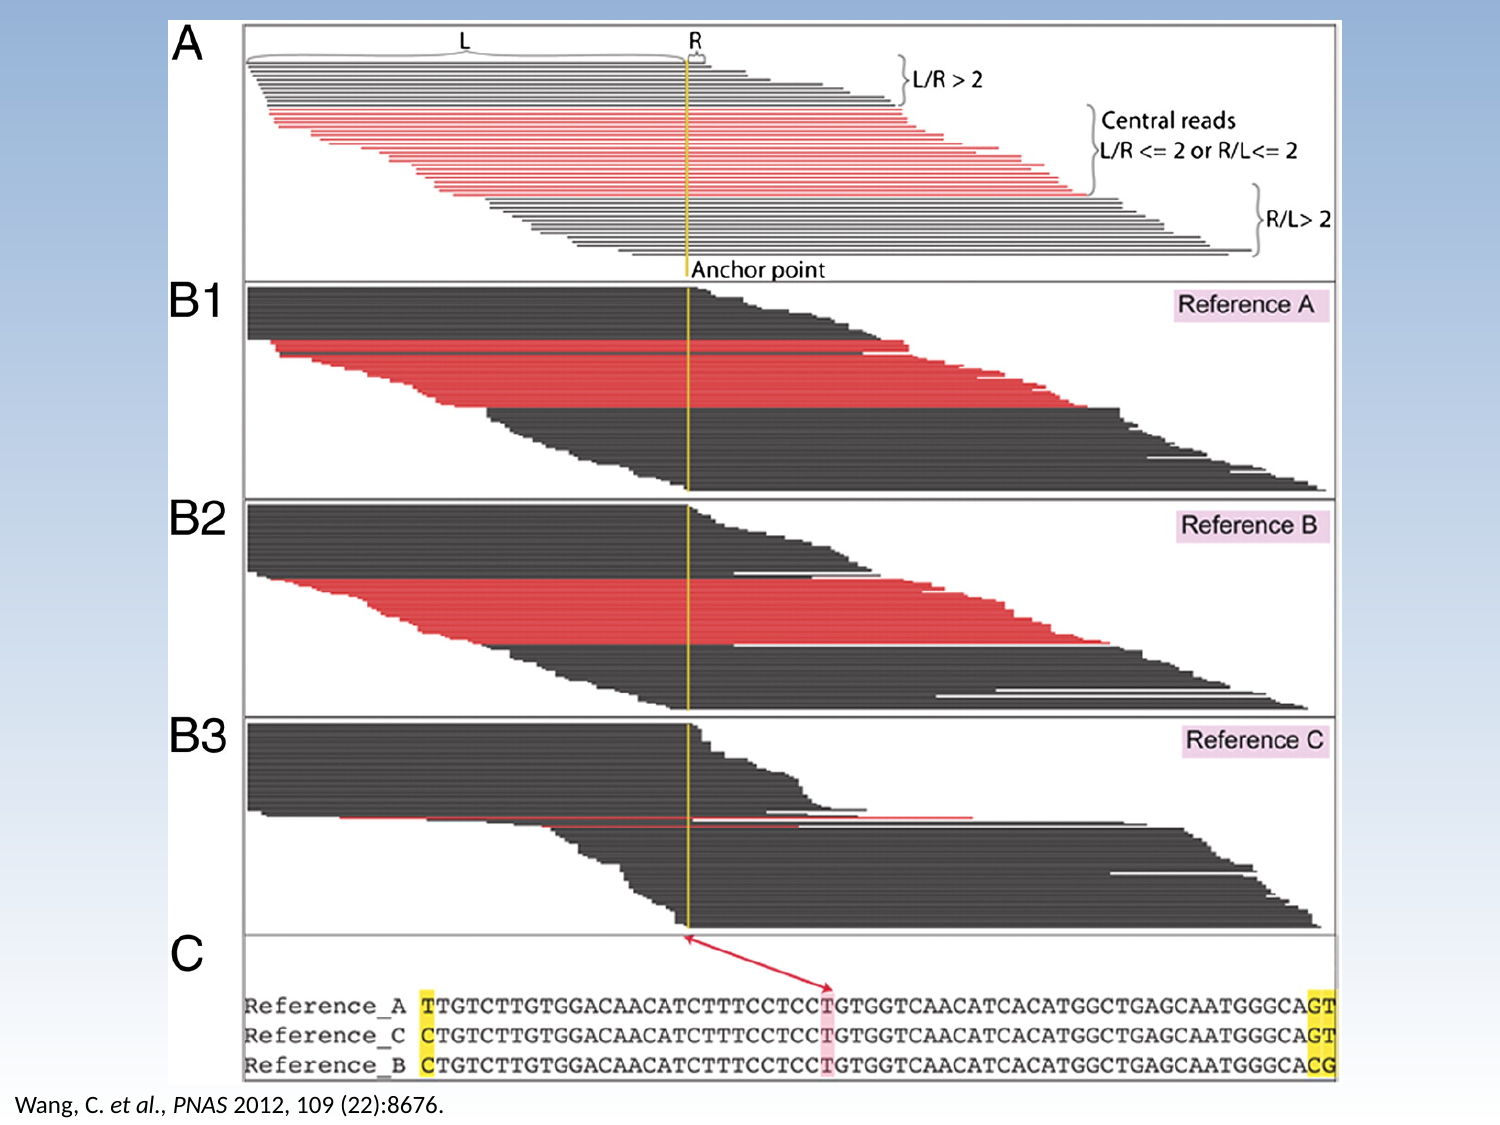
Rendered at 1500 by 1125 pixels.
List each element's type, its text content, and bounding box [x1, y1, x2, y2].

picture [168, 20, 1343, 1085]
text_box Wang, C. et al., PNAS 2012, 109 (22):8676. [0, 1081, 593, 1125]
